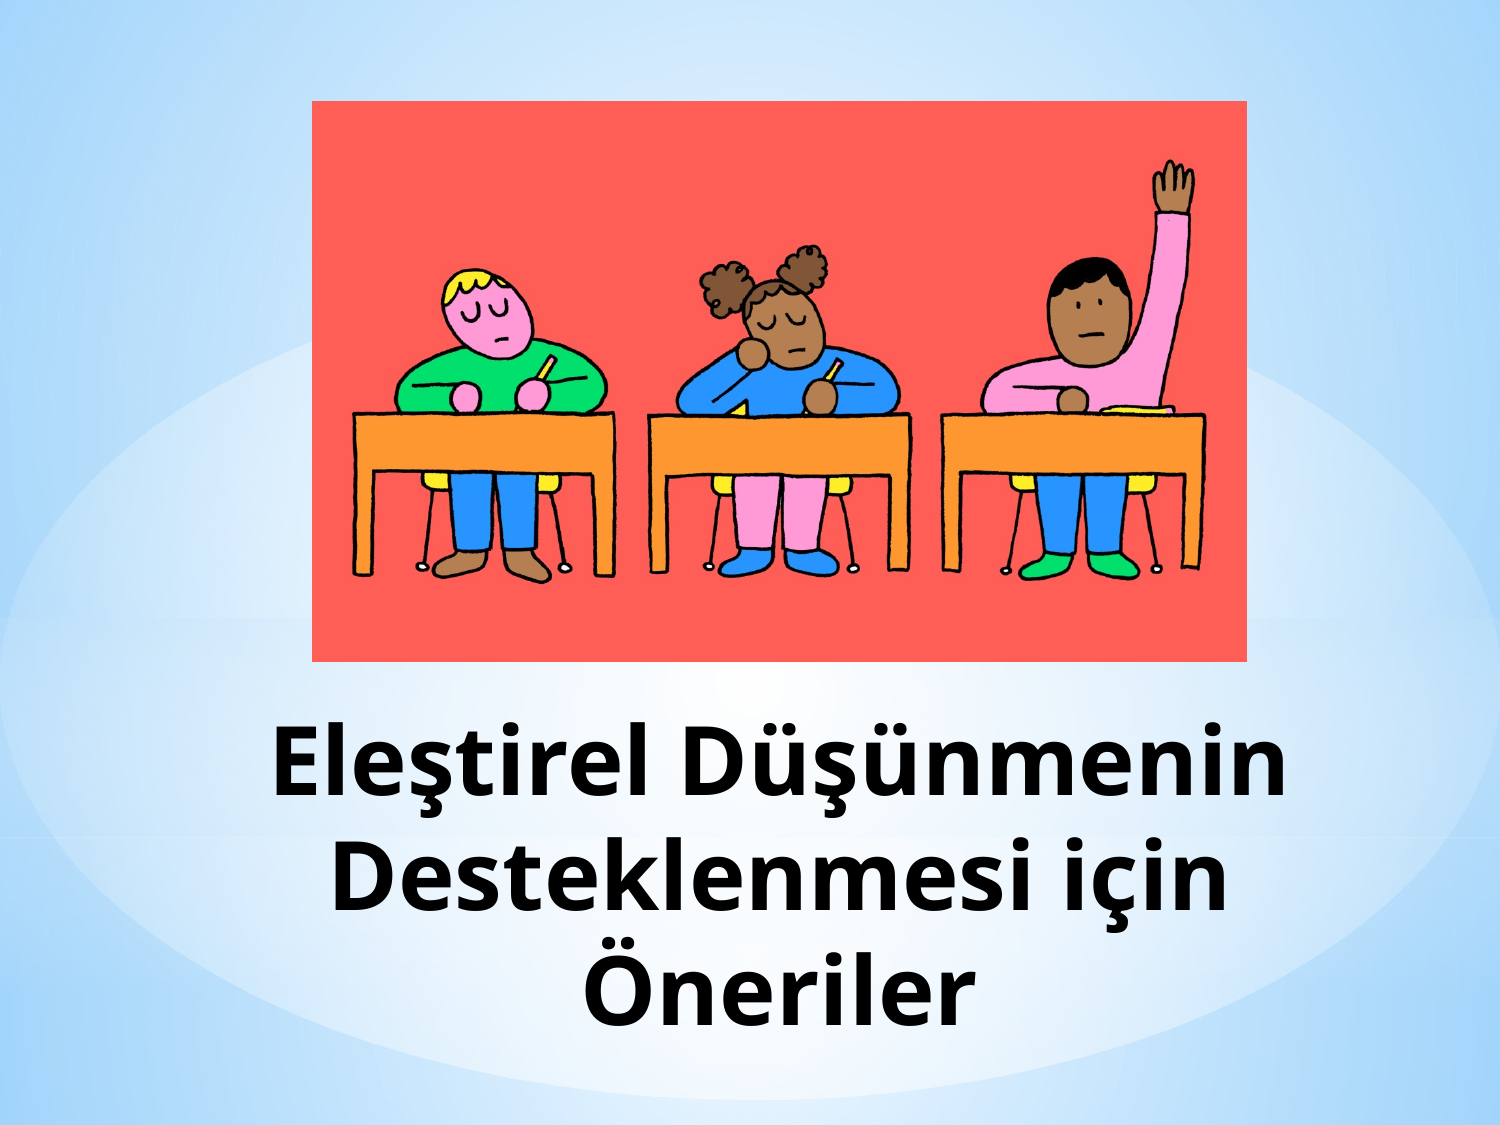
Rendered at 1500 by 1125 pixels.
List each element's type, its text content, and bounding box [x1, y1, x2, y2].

title Eleştirel Düşünmenin Desteklenmesi için Öneriler [245, 692, 1314, 880]
picture [312, 101, 1247, 663]
